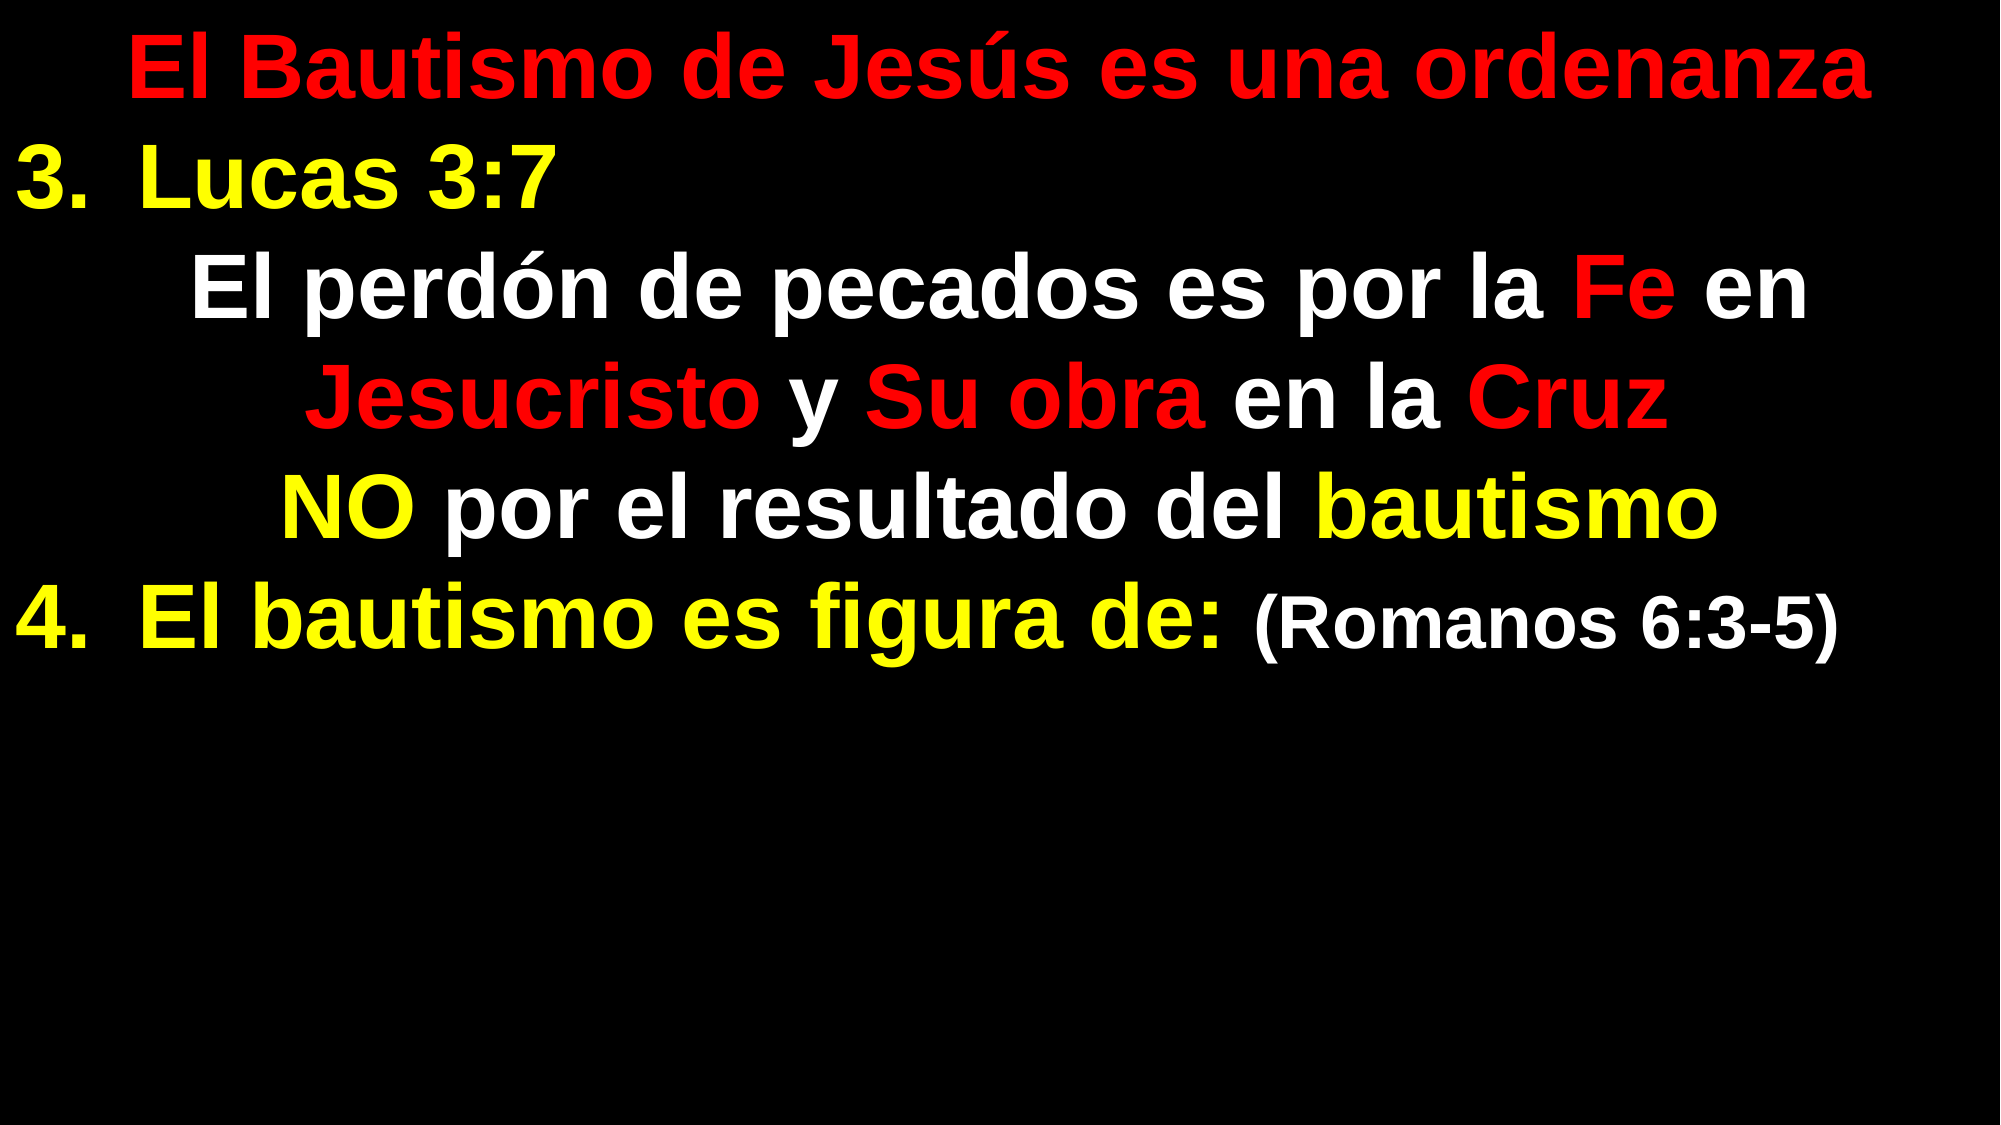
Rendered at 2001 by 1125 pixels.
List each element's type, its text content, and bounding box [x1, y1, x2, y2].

text_box El Bautismo de Jesús es una ordenanza Lucas 3:7 El perdón de pecados es por la Fe en Jesucristo y Su obra en la Cruz NO por el resultado del bautismo El bautismo es figura de: (Romanos 6:3-5) [0, 0, 2000, 675]
